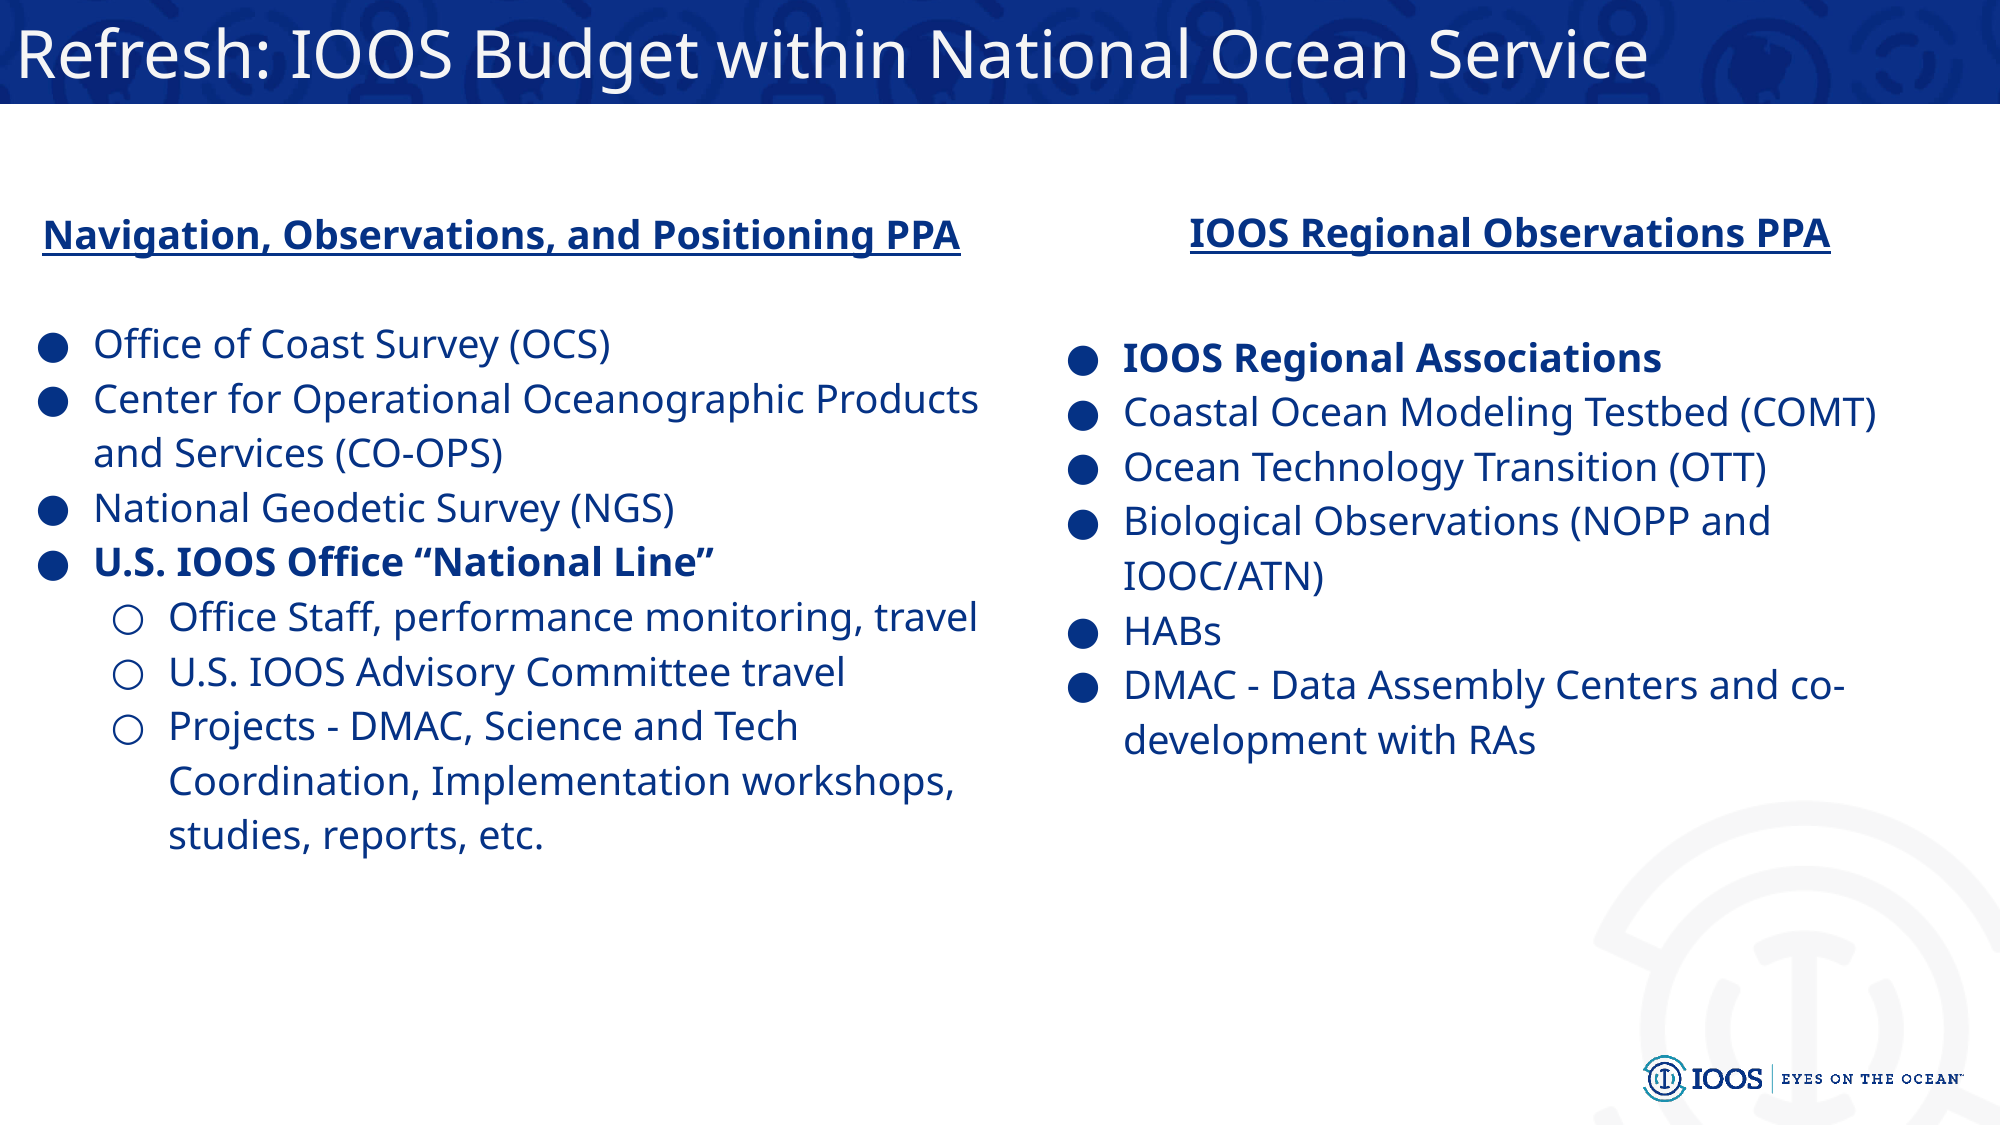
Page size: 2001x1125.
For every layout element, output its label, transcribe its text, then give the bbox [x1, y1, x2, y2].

text_box Navigation, Observations, and Positioning PPA Office of Coast Survey (OCS) Center for Operational Oceanographic Products and Services (CO-OPS) National Geodetic Survey (NGS) U.S. IOOS Office “National Line” Office Staff, performance monitoring, travel U.S. IOOS Advisory Committee travel Projects - DMAC, Science and Tech Coordination, Implementation workshops, studies, reports, etc. [3, 194, 1001, 1033]
text_box Refresh: IOOS Budget within National Ocean Service [0, 2, 1987, 100]
text_box IOOS Regional Observations PPA IOOS Regional Associations Coastal Ocean Modeling Testbed (COMT) Ocean Technology Transition (OTT) Biological Observations (NOPP and IOOC/ATN) HABs DMAC - Data Assembly Centers and co-development with RAs [1033, 193, 1988, 1125]
picture [0, 0, 2000, 104]
